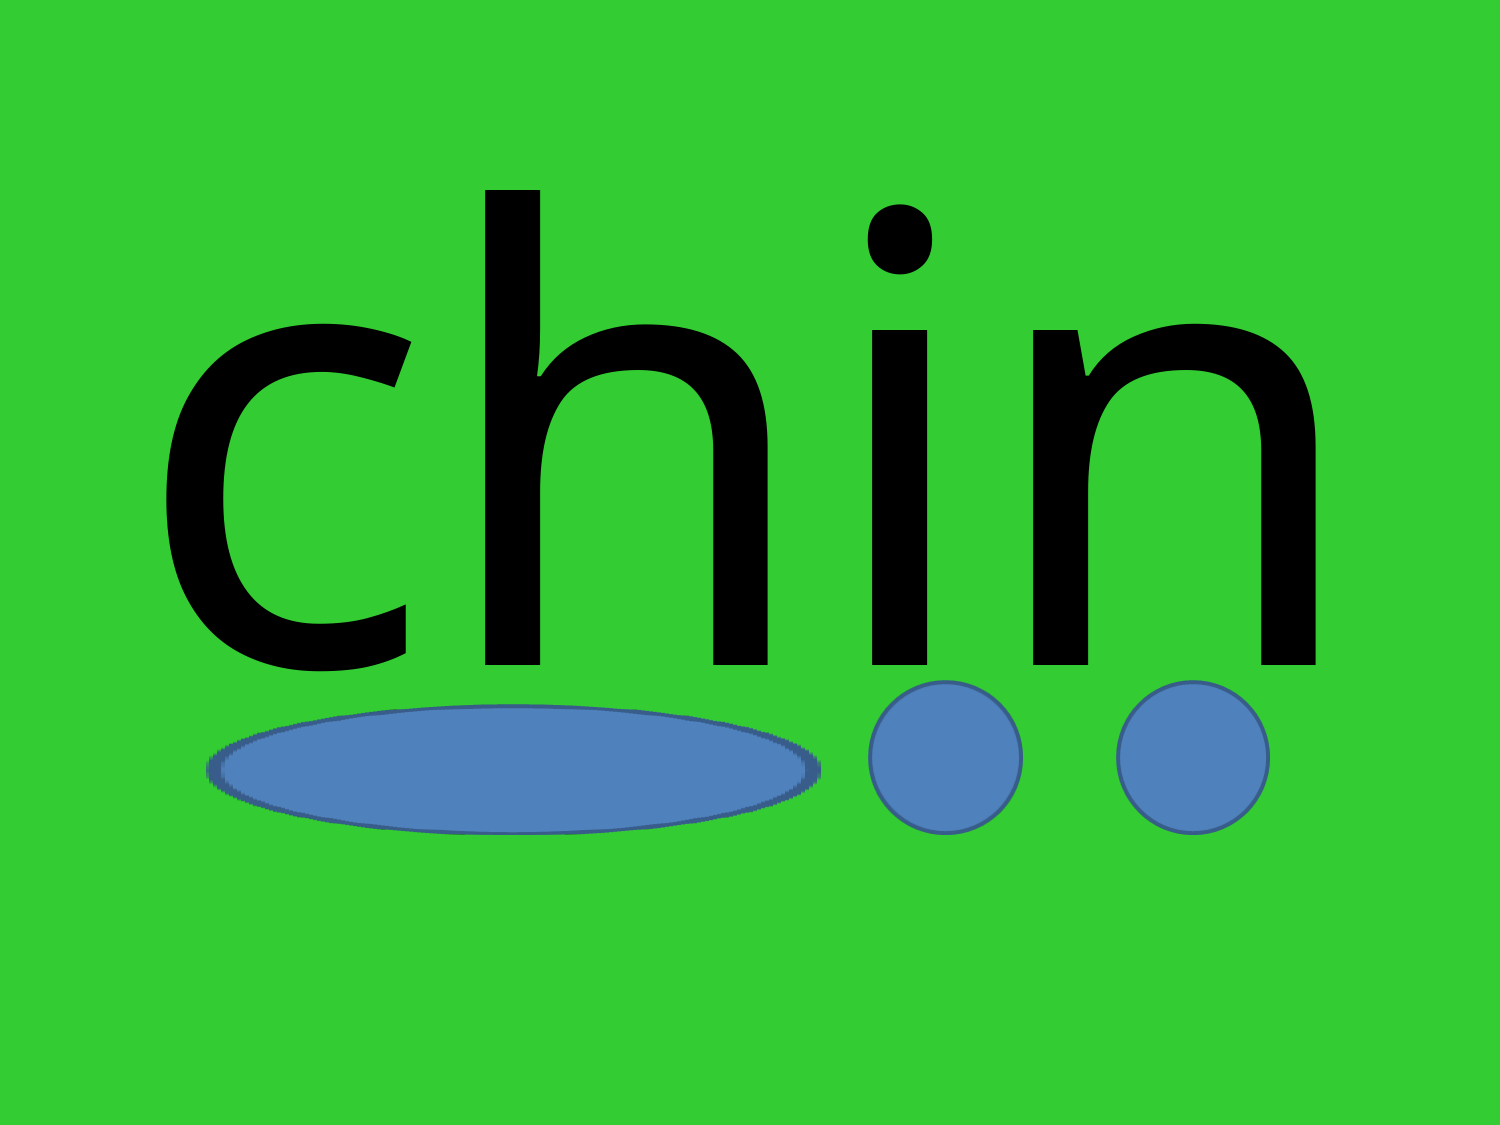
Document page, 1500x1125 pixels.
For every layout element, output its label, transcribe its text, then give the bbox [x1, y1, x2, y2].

title chin [112, 220, 1388, 611]
picture [867, 680, 1023, 835]
picture [1115, 680, 1271, 835]
picture [206, 703, 822, 835]
